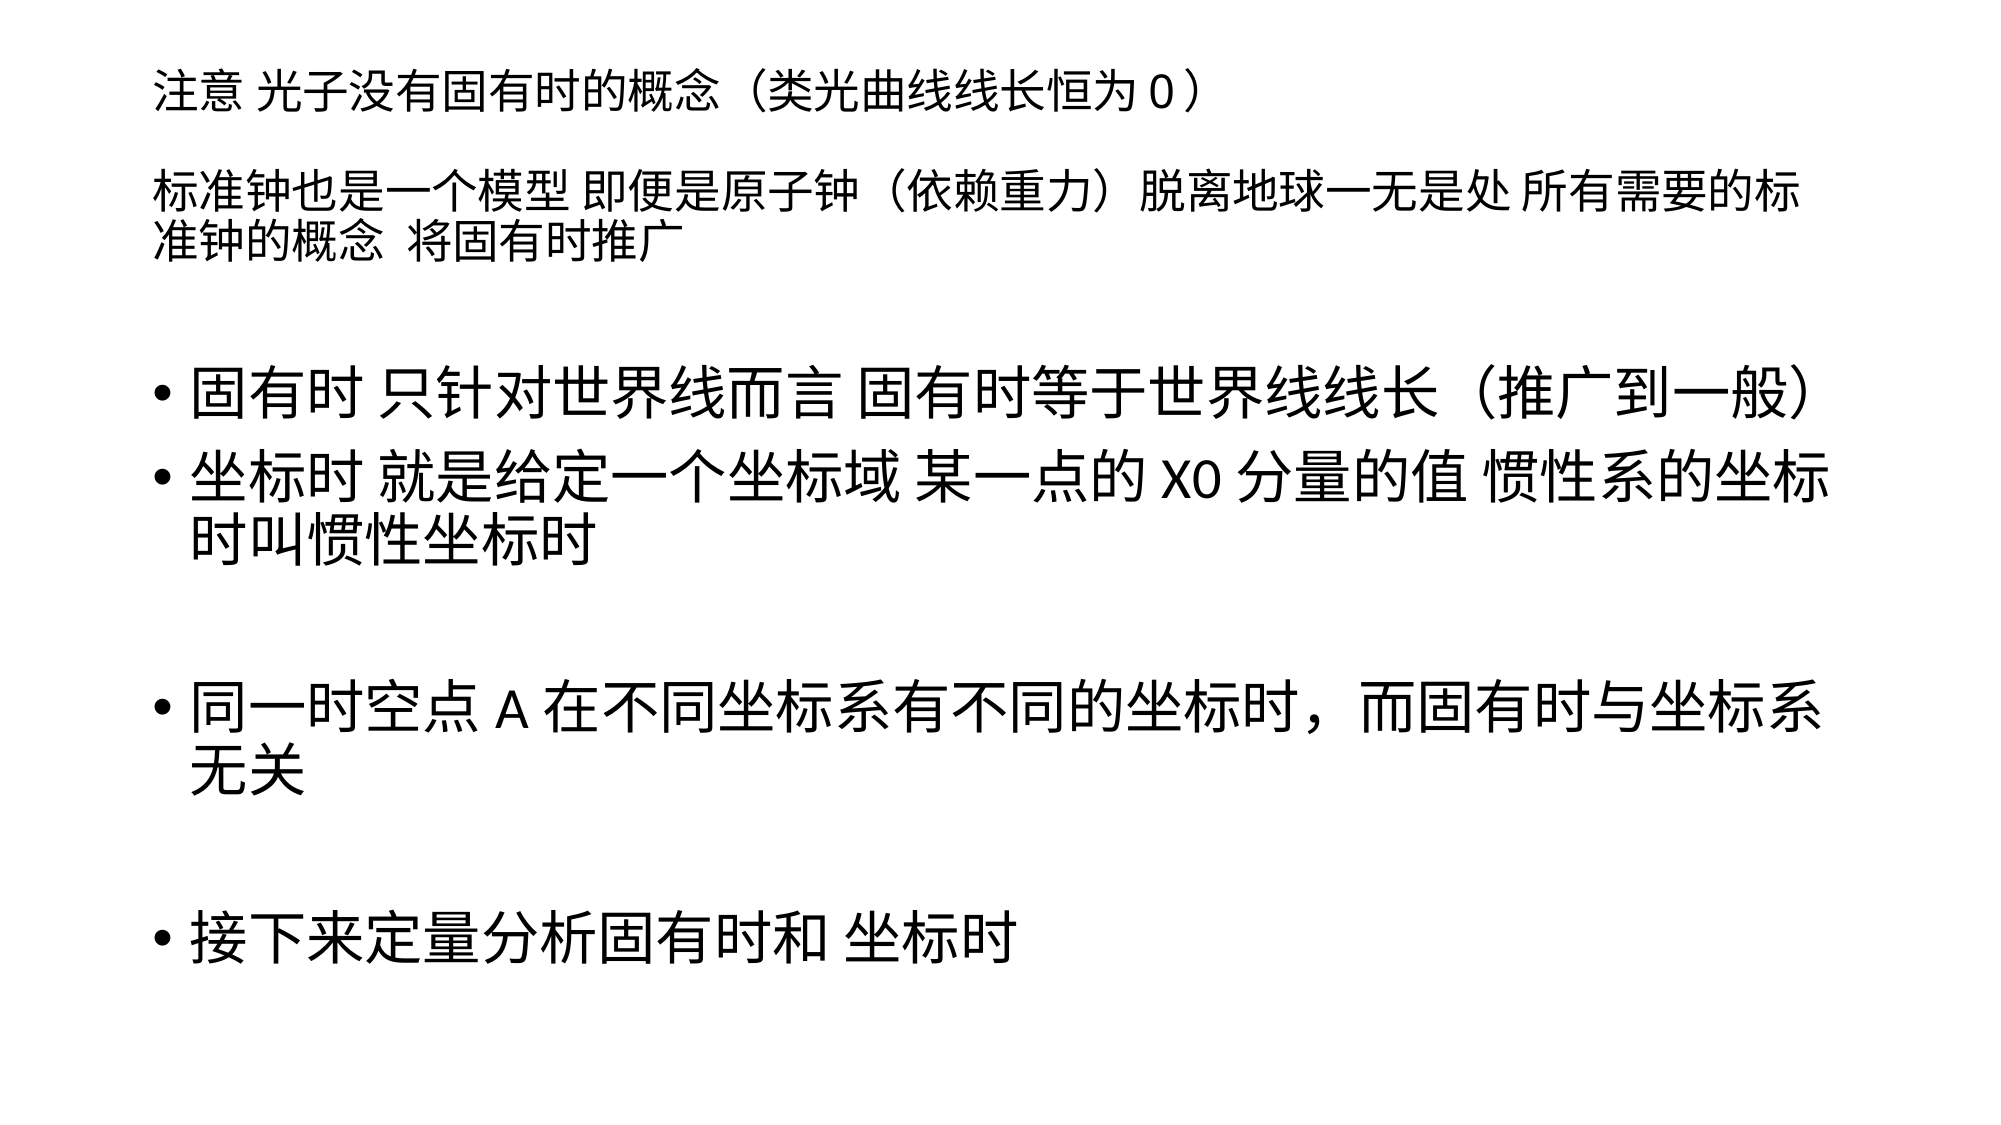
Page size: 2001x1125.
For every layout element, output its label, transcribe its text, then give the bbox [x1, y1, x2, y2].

list 固有时 只针对世界线而言 固有时等于世界线线长（推广到一般） 坐标时 就是给定一个坐标域 某一点的X0分量的值 惯性系的坐标时叫惯性坐标时 同一时空点A在不同坐标系有不同的坐标时，而固有时与坐标系无关 接下来定量分析固有时和 坐标时 [137, 356, 1863, 1069]
title 注意 光子没有固有时的概念（类光曲线线长恒为0） 标准钟也是一个模型 即便是原子钟（依赖重力）脱离地球一无是处 所有需要的标准钟的概念 将固有时推广 [137, 59, 1863, 278]
